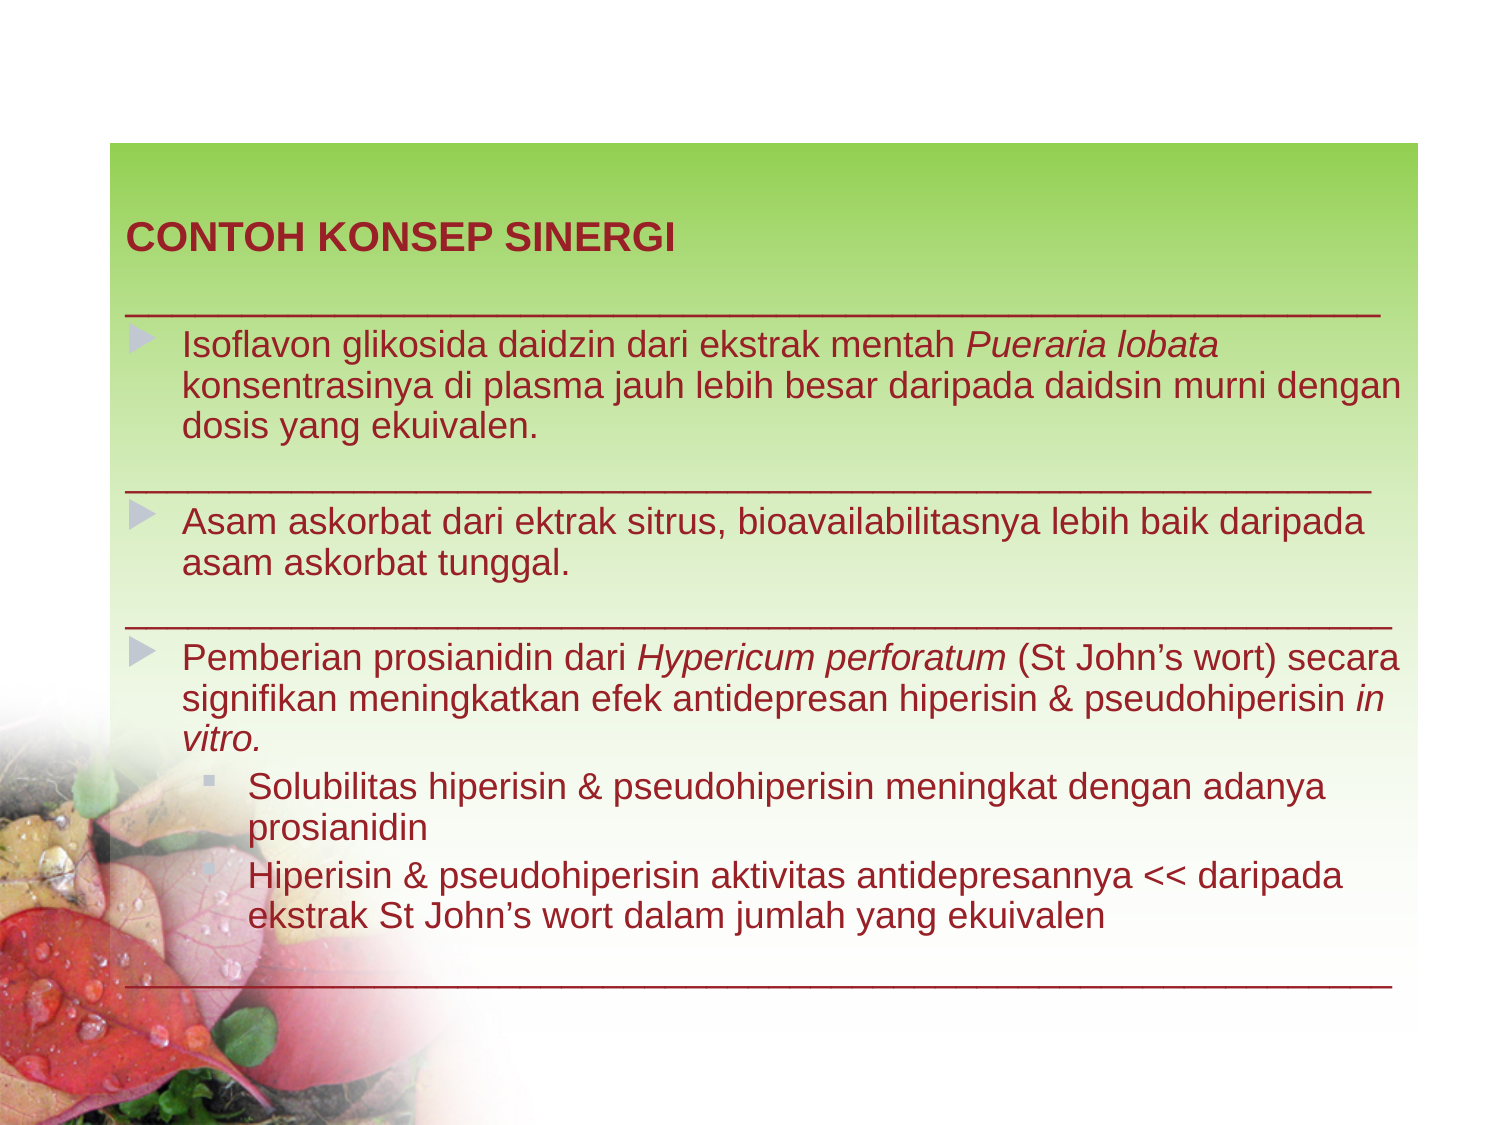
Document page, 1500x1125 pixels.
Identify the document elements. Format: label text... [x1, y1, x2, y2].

text_box CONTOH KONSEP SINERGI ______________________________________________________ Isoflavon glikosida daidzin dari ekstrak mentah Pueraria lobata konsentrasinya di plasma jauh lebih besar daripada daidsin murni dengan dosis yang ekuivalen. ____________________________________________________________ Asam askorbat dari ektrak sitrus, bioavailabilitasnya lebih baik daripada asam askorbat tunggal. _____________________________________________________________ Pemberian prosianidin dari Hypericum perforatum (St John’s wort) secara signifikan meningkatkan efek antidepresan hiperisin & pseudohiperisin in vitro. Solubilitas hiperisin & pseudohiperisin meningkat dengan adanya prosianidin Hiperisin & pseudohiperisin aktivitas antidepresannya << daripada ekstrak St John’s wort dalam jumlah yang ekuivalen _____________________________________________________________ [110, 143, 1418, 1041]
picture [0, 107, 1360, 1125]
